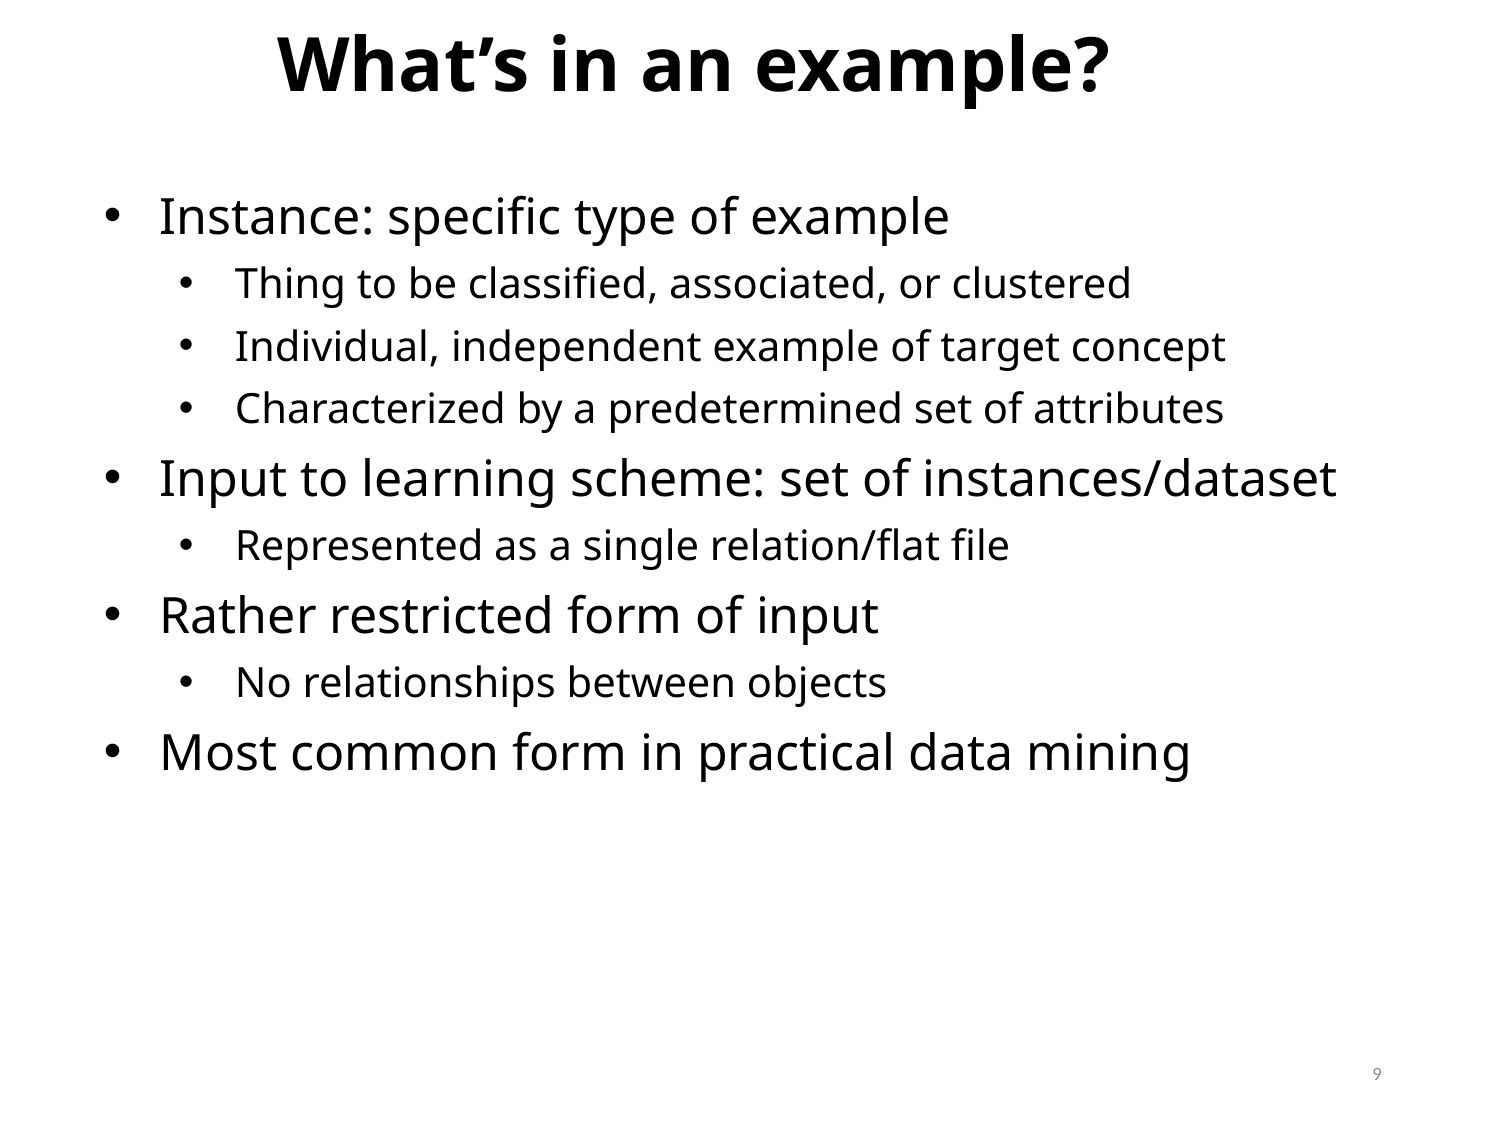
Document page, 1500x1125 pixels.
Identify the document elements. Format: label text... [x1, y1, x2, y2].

title What’s in an example? [262, 0, 1500, 148]
slide_number 9 [1059, 1042, 1397, 1103]
text_box Instance: specific type of example Thing to be classified, associated, or clustered Individual, independent example of target concept Characterized by a predetermined set of attributes Input to learning scheme: set of instances/dataset Represented as a single relation/flat file Rather restricted form of input No relationships between objects Most common form in practical data mining [88, 177, 1447, 788]
